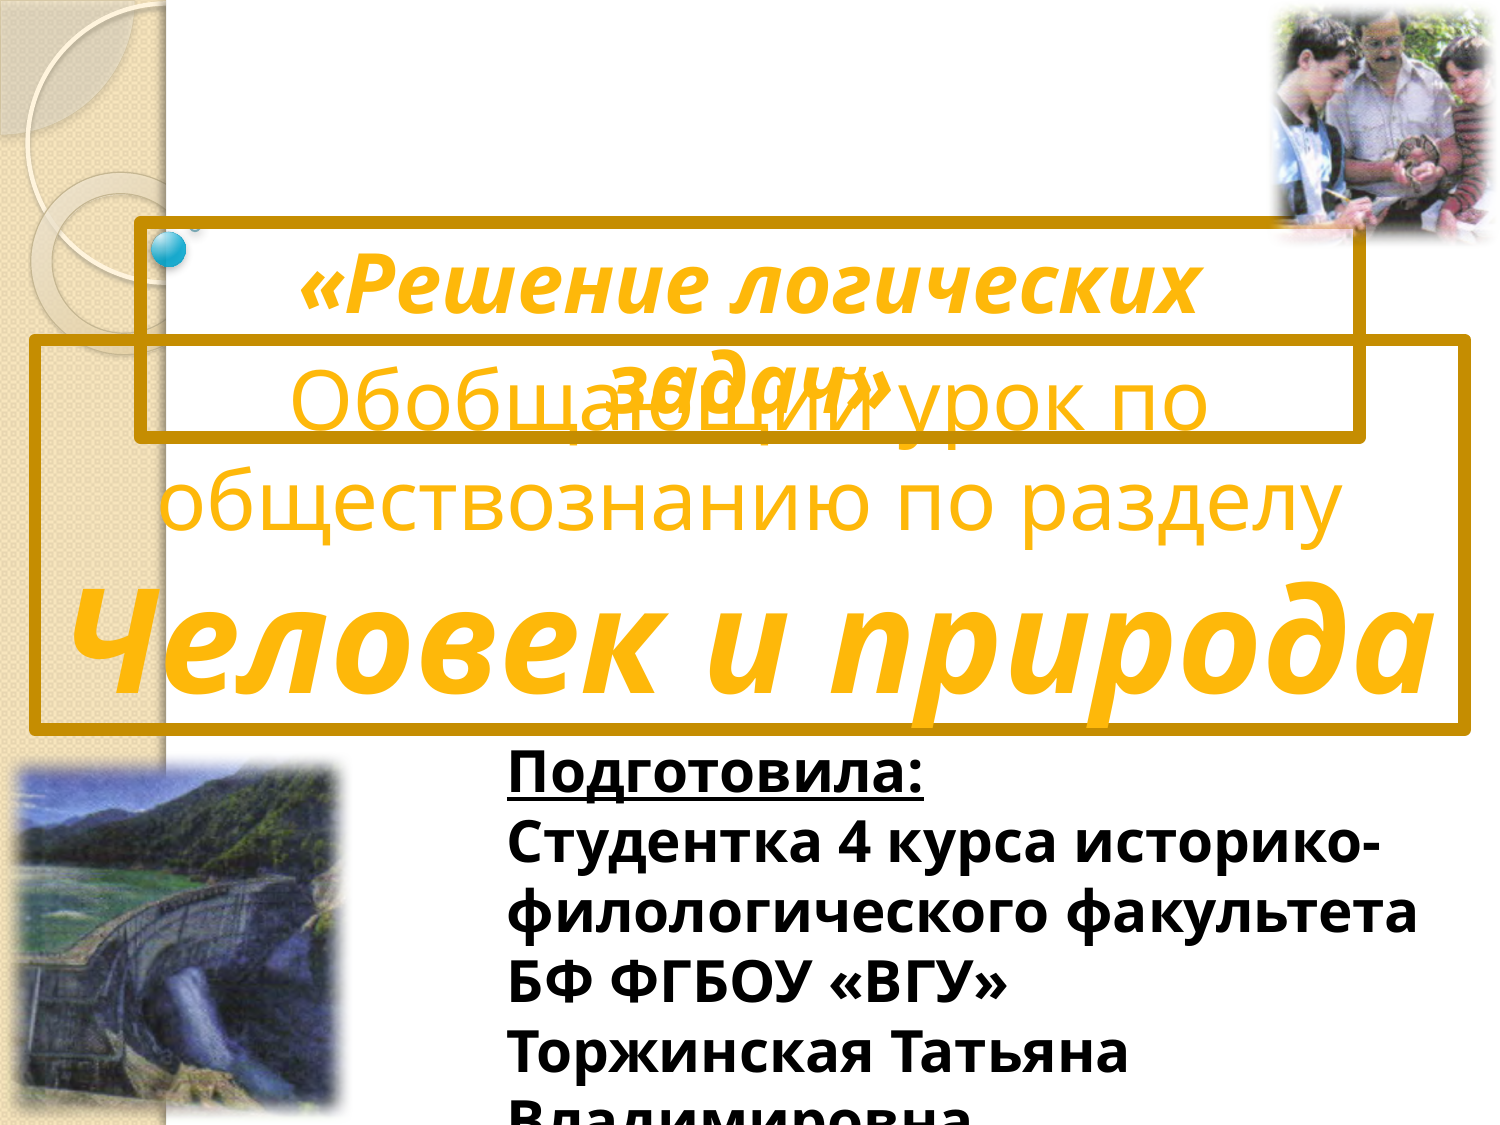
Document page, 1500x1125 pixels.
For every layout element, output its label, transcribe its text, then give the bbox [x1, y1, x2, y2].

picture [0, 750, 354, 1125]
text_box Подготовила: Студентка 4 курса историко-филологического факультета БФ ФГБОУ «ВГУ» Торжинская Татьяна Владимировна [492, 726, 1500, 1125]
text_box Обобщающий урок по обществознанию по разделу Человек и природа [35, 339, 1465, 730]
picture [1265, 0, 1500, 251]
text_box «Решение логических задач» [140, 222, 1360, 438]
